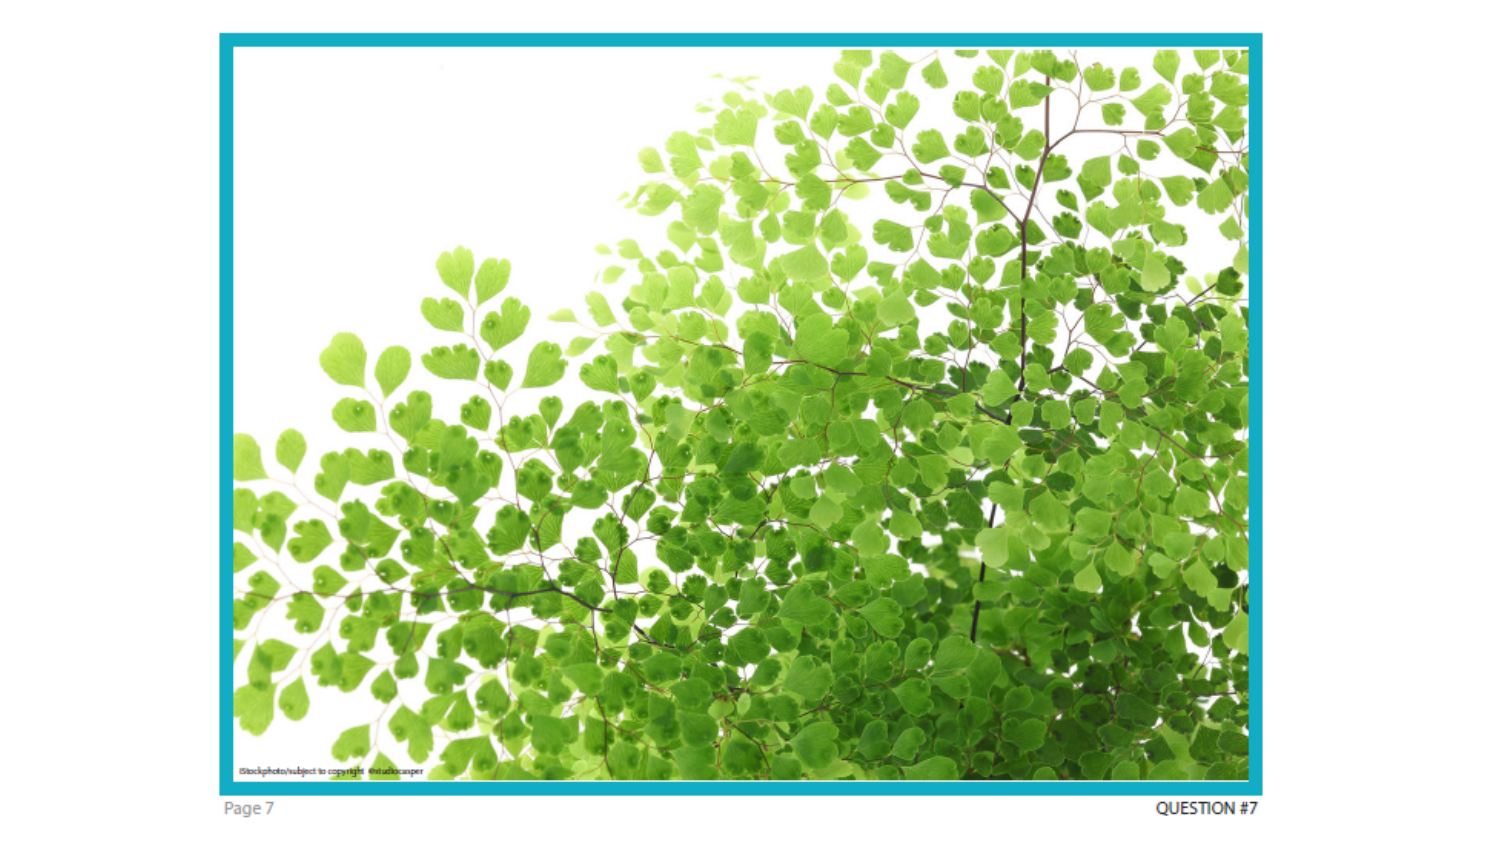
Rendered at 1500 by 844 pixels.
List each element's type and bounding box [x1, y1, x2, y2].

picture [212, 24, 1269, 819]
